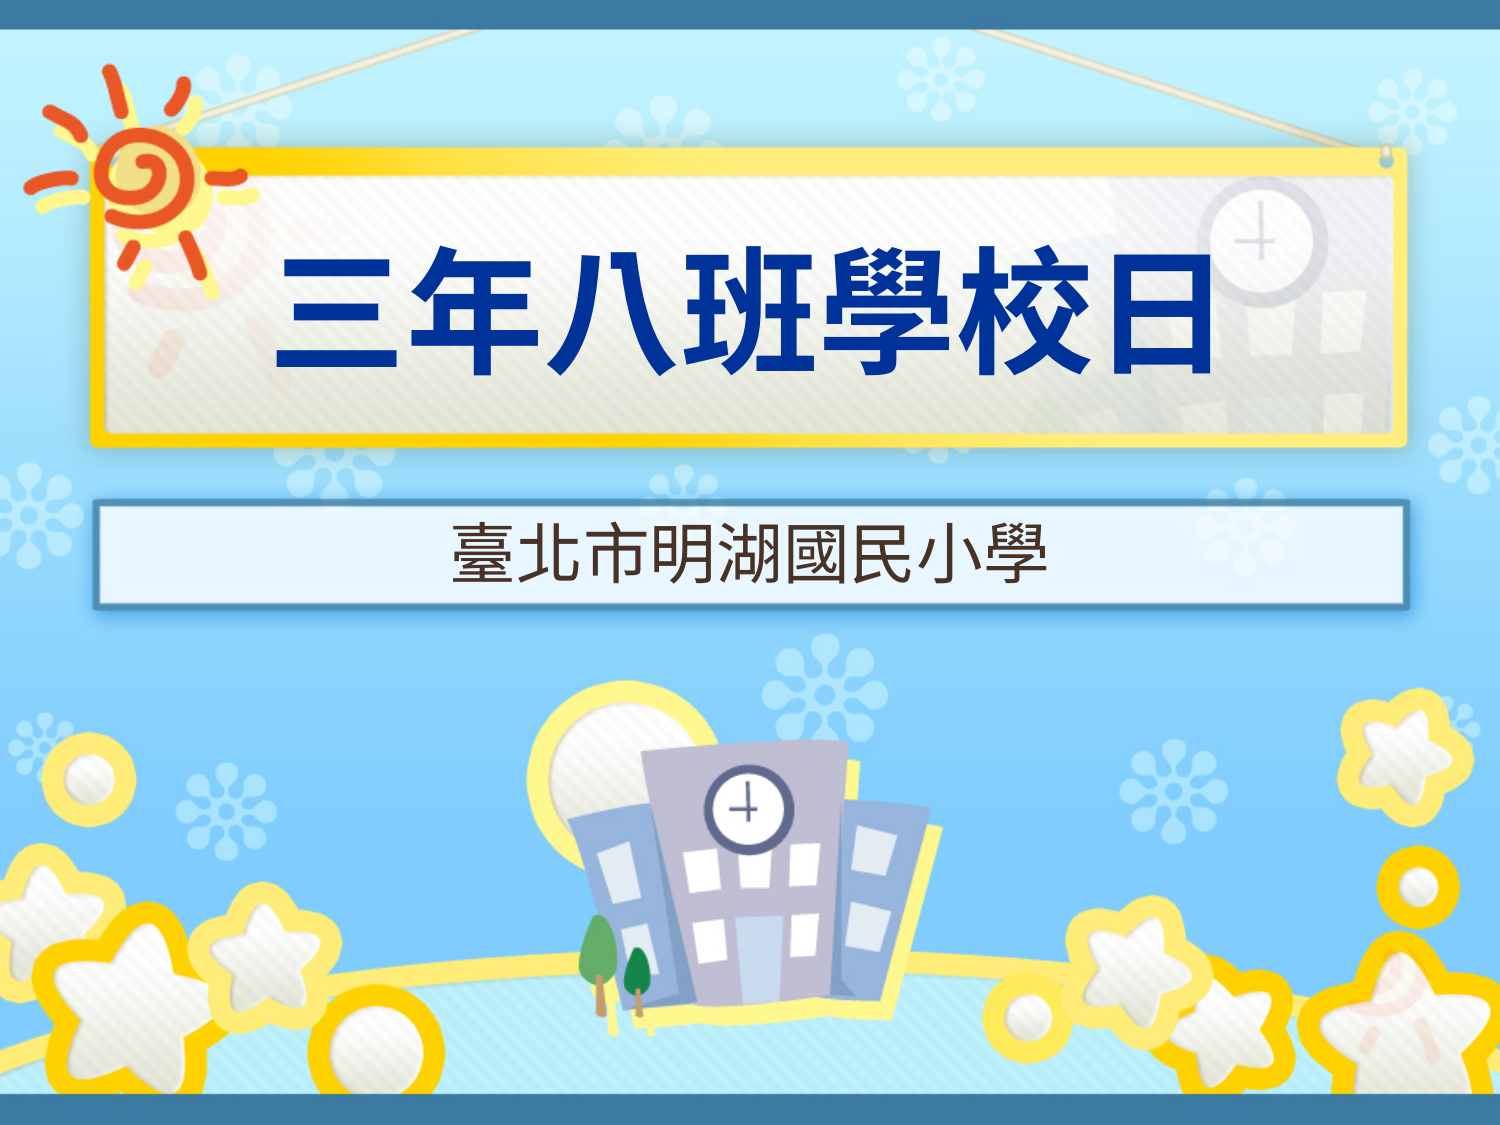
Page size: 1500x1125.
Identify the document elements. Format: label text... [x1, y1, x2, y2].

picture [0, 0, 1500, 1125]
title 三年八班學校日 [105, 187, 1395, 429]
subtitle 臺北市明湖國民小學 [93, 503, 1407, 610]
